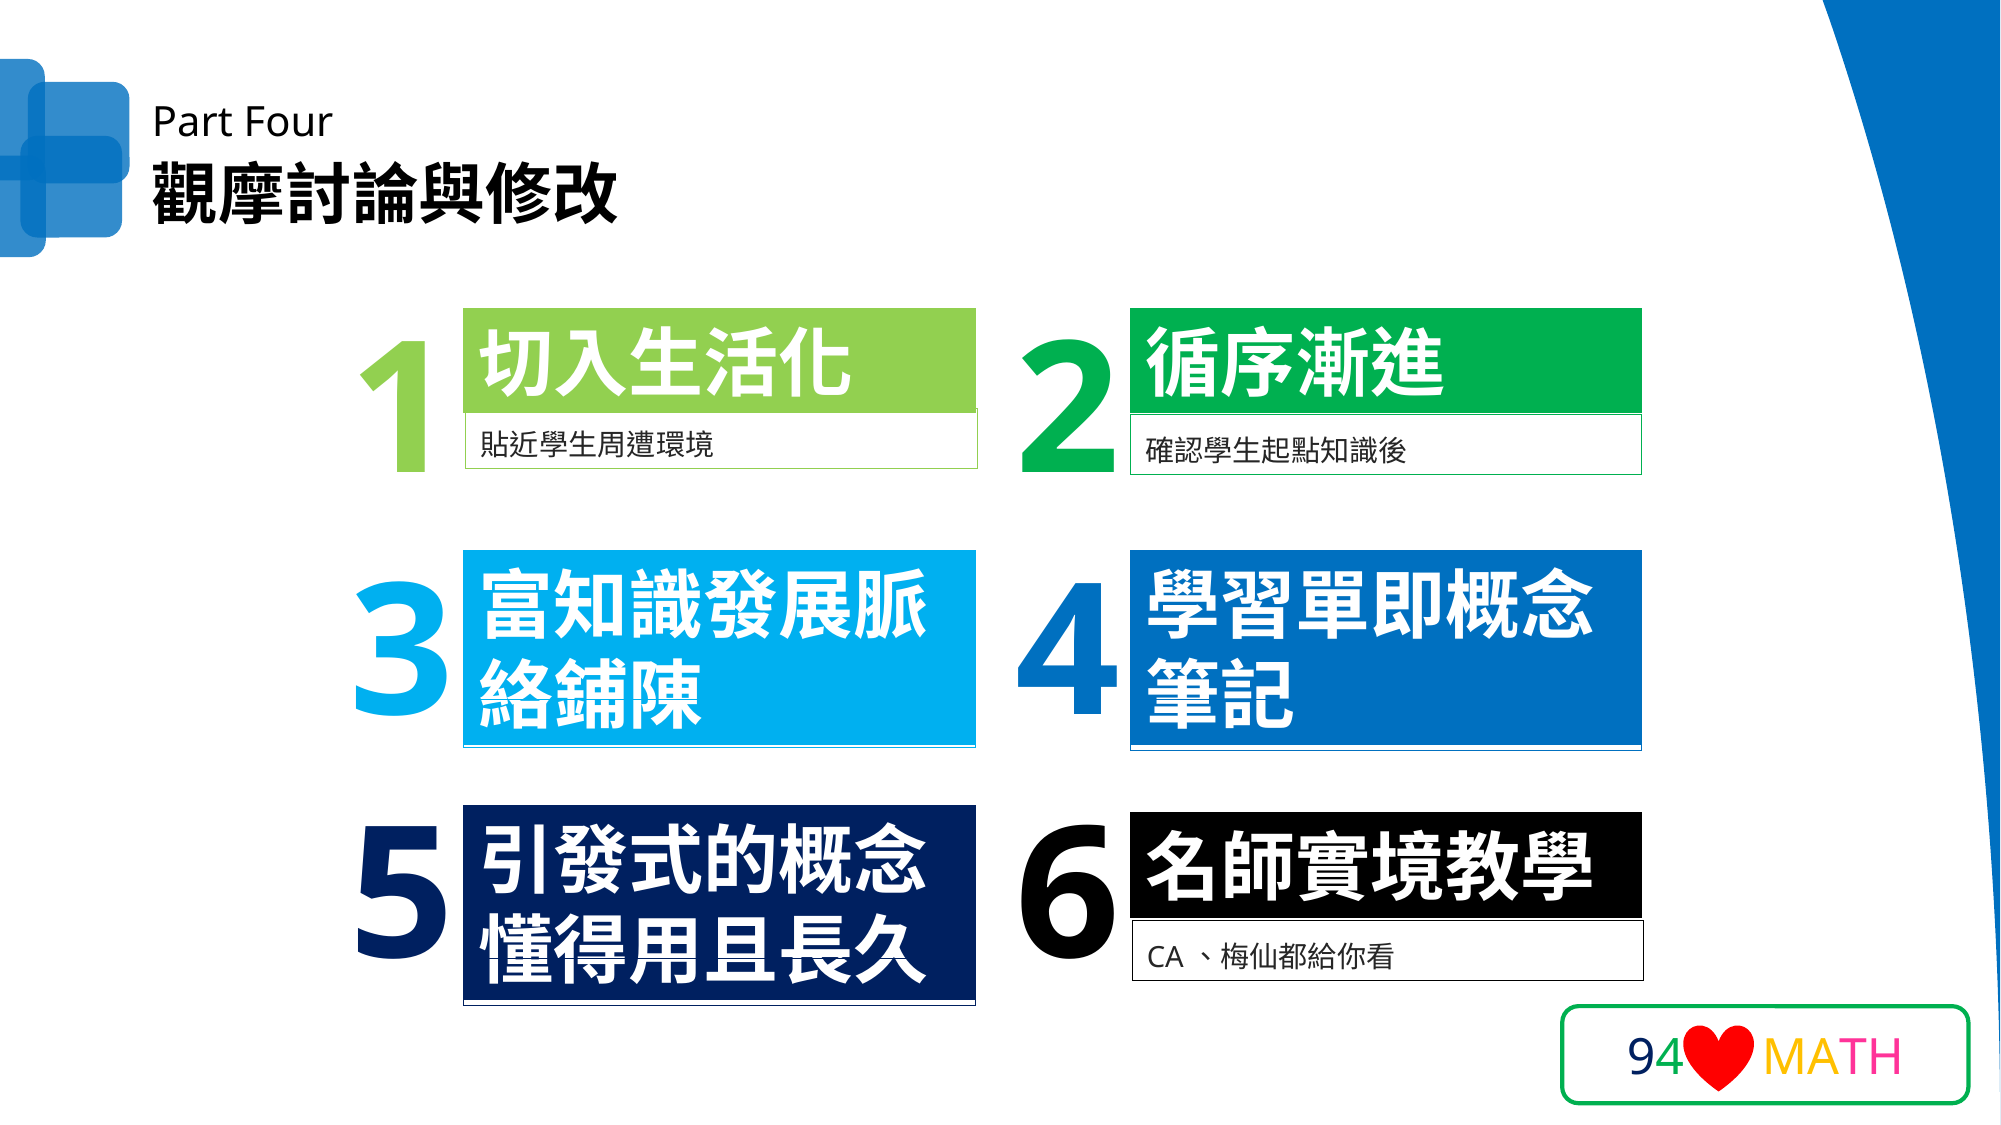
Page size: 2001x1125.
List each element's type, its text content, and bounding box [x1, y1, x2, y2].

text_box [463, 958, 976, 1006]
text_box 5 [334, 767, 469, 1002]
text_box 富知識發展脈絡鋪陳 [463, 550, 976, 699]
text_box [1130, 699, 1642, 751]
text_box CA、梅仙都給你看 [1132, 920, 1644, 981]
list 觀摩討論與修改 [137, 153, 714, 315]
text_box 確認學生起點知識後 [1130, 414, 1642, 475]
text_box 6 [1001, 767, 1136, 1002]
text_box 貼近學生周遭環境 [465, 408, 978, 469]
text_box 3 [334, 523, 469, 759]
text_box 1 [334, 281, 469, 517]
text_box 4 [1001, 523, 1136, 759]
list Part Four [137, 93, 625, 154]
text_box 2 [1001, 281, 1136, 517]
text_box [463, 699, 976, 748]
text_box 名師實境教學 [1130, 812, 1642, 918]
text_box 循序漸進 [1130, 308, 1642, 413]
text_box 切入生活化 [463, 308, 976, 413]
text_box 引發式的概念懂得用且長久 [463, 805, 976, 958]
text_box 學習單即概念筆記 [1130, 550, 1642, 699]
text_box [1562, 1006, 1969, 1104]
